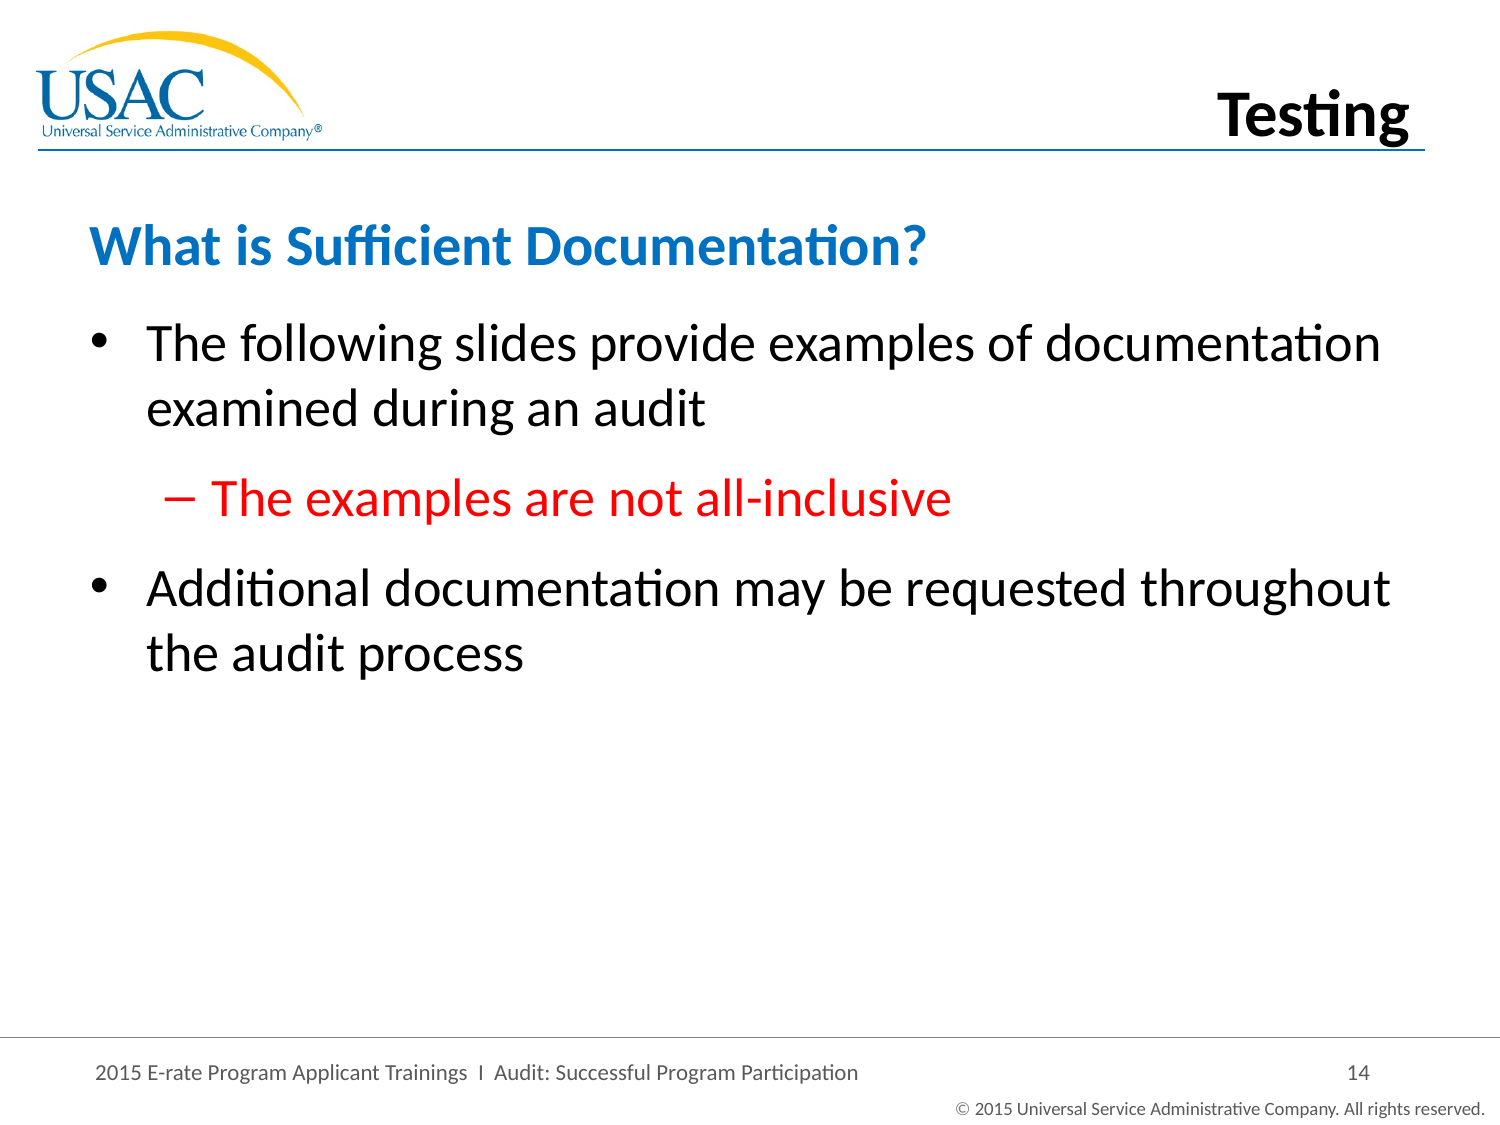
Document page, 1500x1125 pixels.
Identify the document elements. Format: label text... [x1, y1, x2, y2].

list Testing [412, 62, 1425, 150]
picture [11, 12, 350, 163]
list The following slides provide examples of documentation examined during an audit The examples are not all-inclusive Additional documentation may be requested throughout the audit process [75, 300, 1425, 1013]
title What is Sufficient Documentation? [75, 200, 1425, 300]
